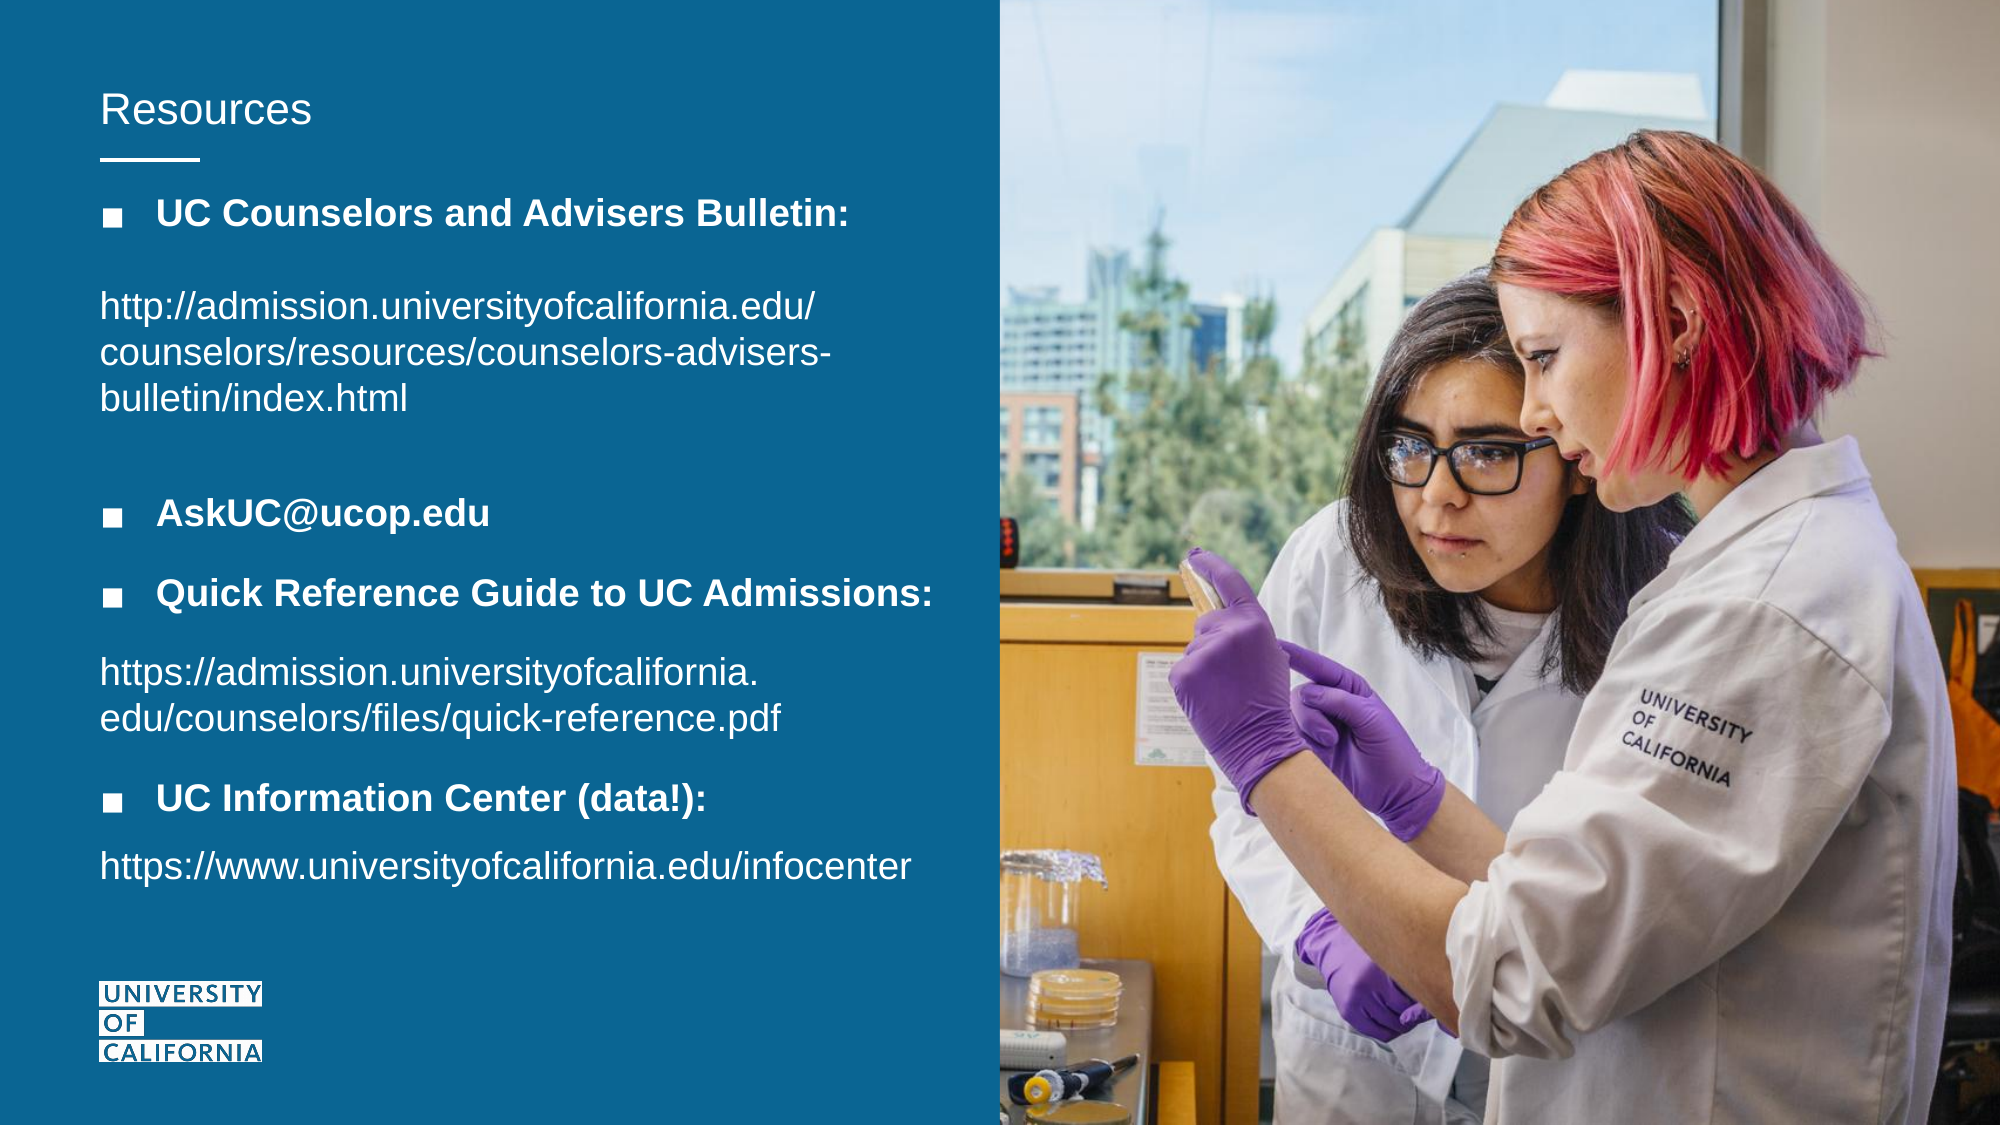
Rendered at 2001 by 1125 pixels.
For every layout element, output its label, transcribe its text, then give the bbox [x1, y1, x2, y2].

list UC Counselors and Advisers Bulletin: http://admission.universityofcalifornia.edu/counselors/resources/counselors-advisers-bulletin/index.html AskUC@ucop.edu Quick Reference Guide to UC Admissions: https://admission.universityofcalifornia. edu/counselors/files/quick-reference.pdf UC Information Center (data!): https://www.universityofcalifornia.edu/infocenter [99, 188, 964, 964]
picture [100, 982, 261, 1006]
picture [100, 1040, 261, 1061]
picture [1000, 0, 2000, 1125]
picture [220, 1051, 227, 1061]
title Resources [99, 80, 900, 134]
picture [100, 1010, 144, 1036]
picture [182, 1047, 192, 1058]
